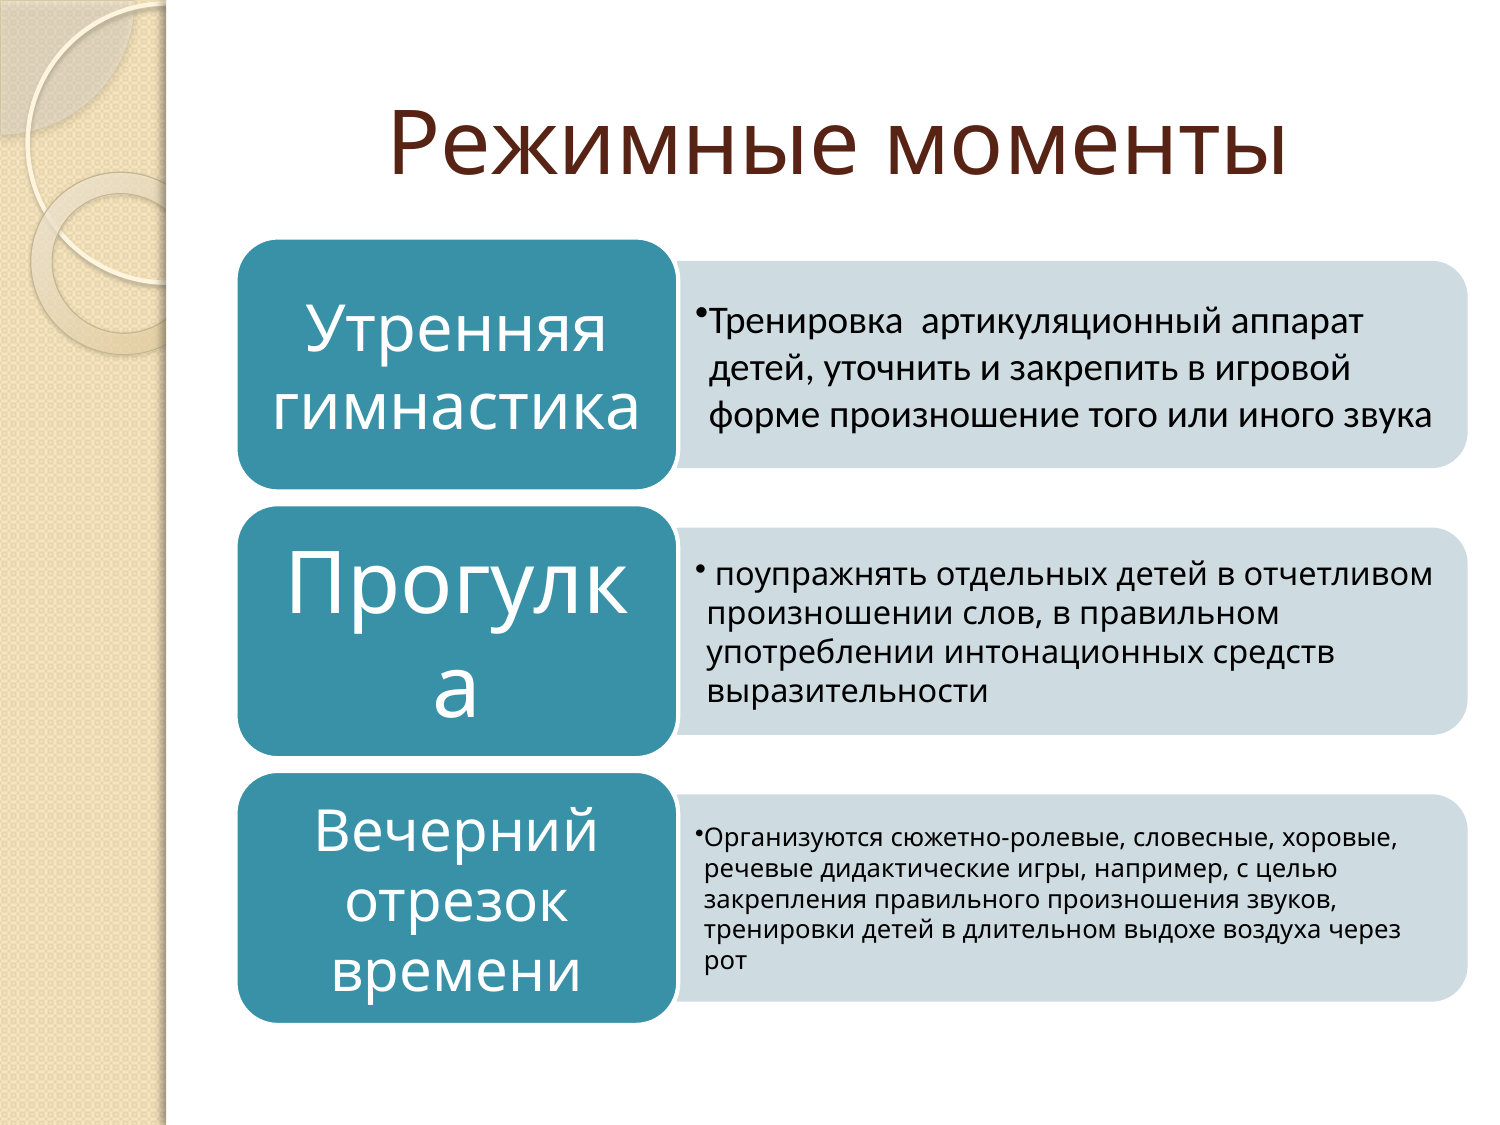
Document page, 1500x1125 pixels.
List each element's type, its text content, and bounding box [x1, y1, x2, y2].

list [235, 237, 1466, 1026]
title Режимные моменты [235, 45, 1466, 233]
